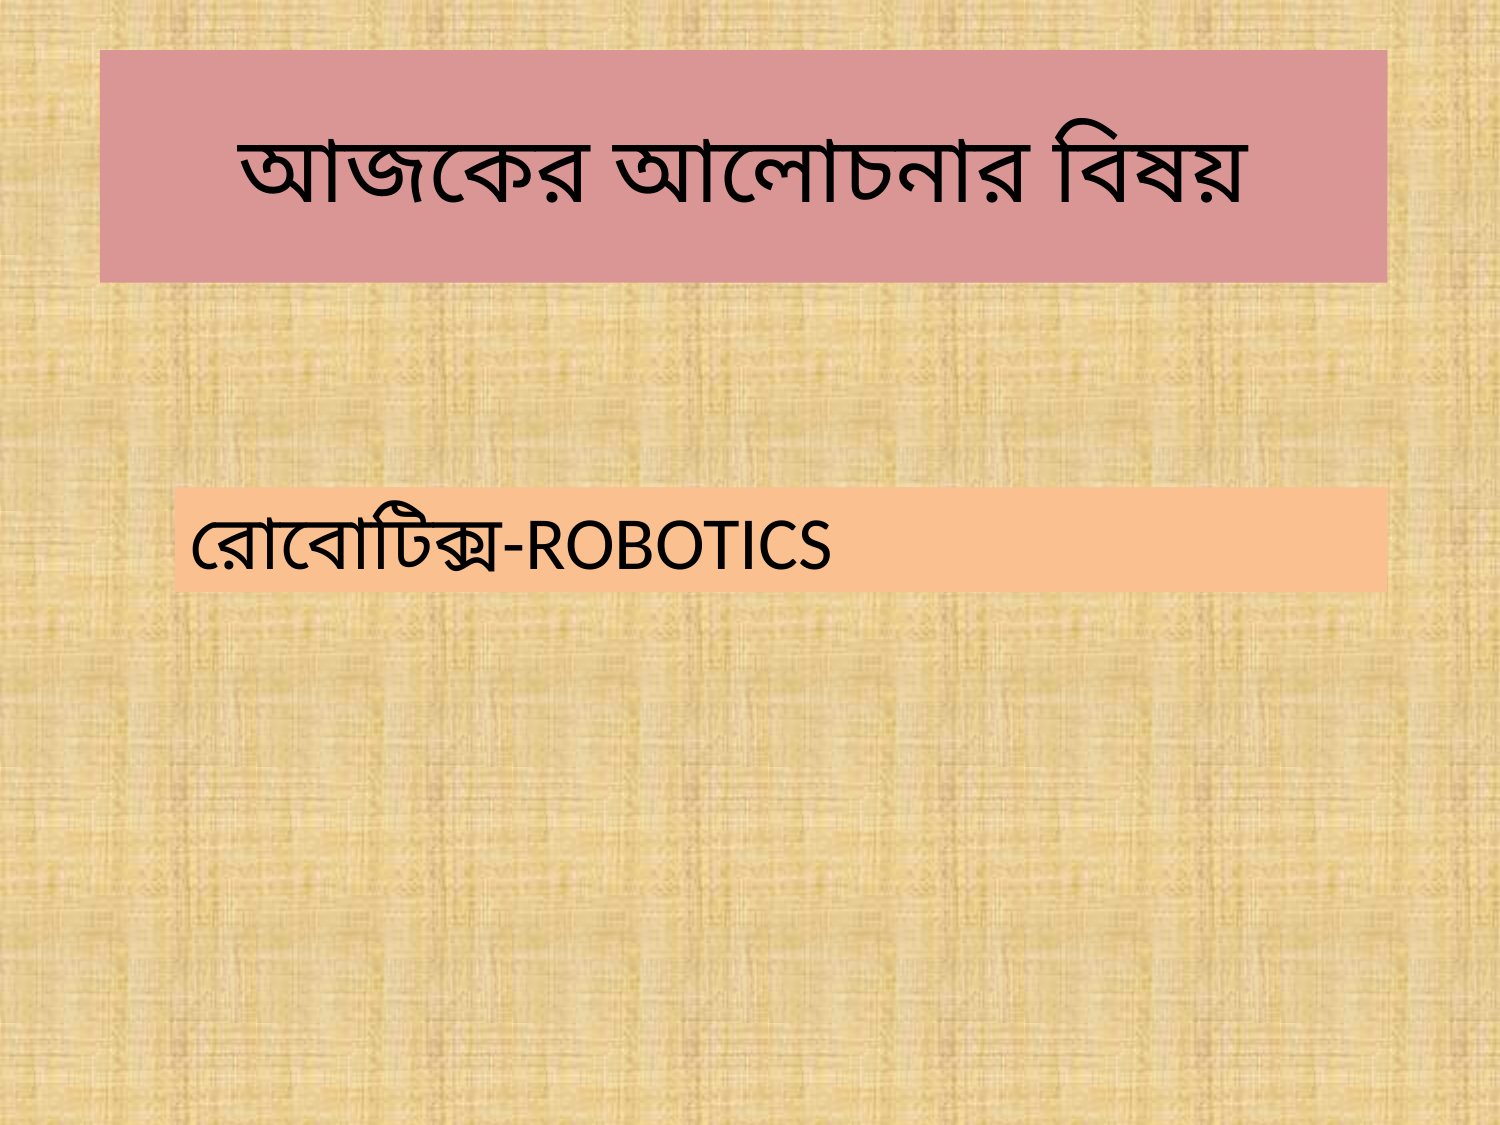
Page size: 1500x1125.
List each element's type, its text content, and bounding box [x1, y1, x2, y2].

text_box রোবোটিক্স-ROBOTICS [174, 487, 1388, 593]
picture [0, 0, 1500, 1125]
title আজকের আলোচনার বিষয় [99, 50, 1388, 283]
